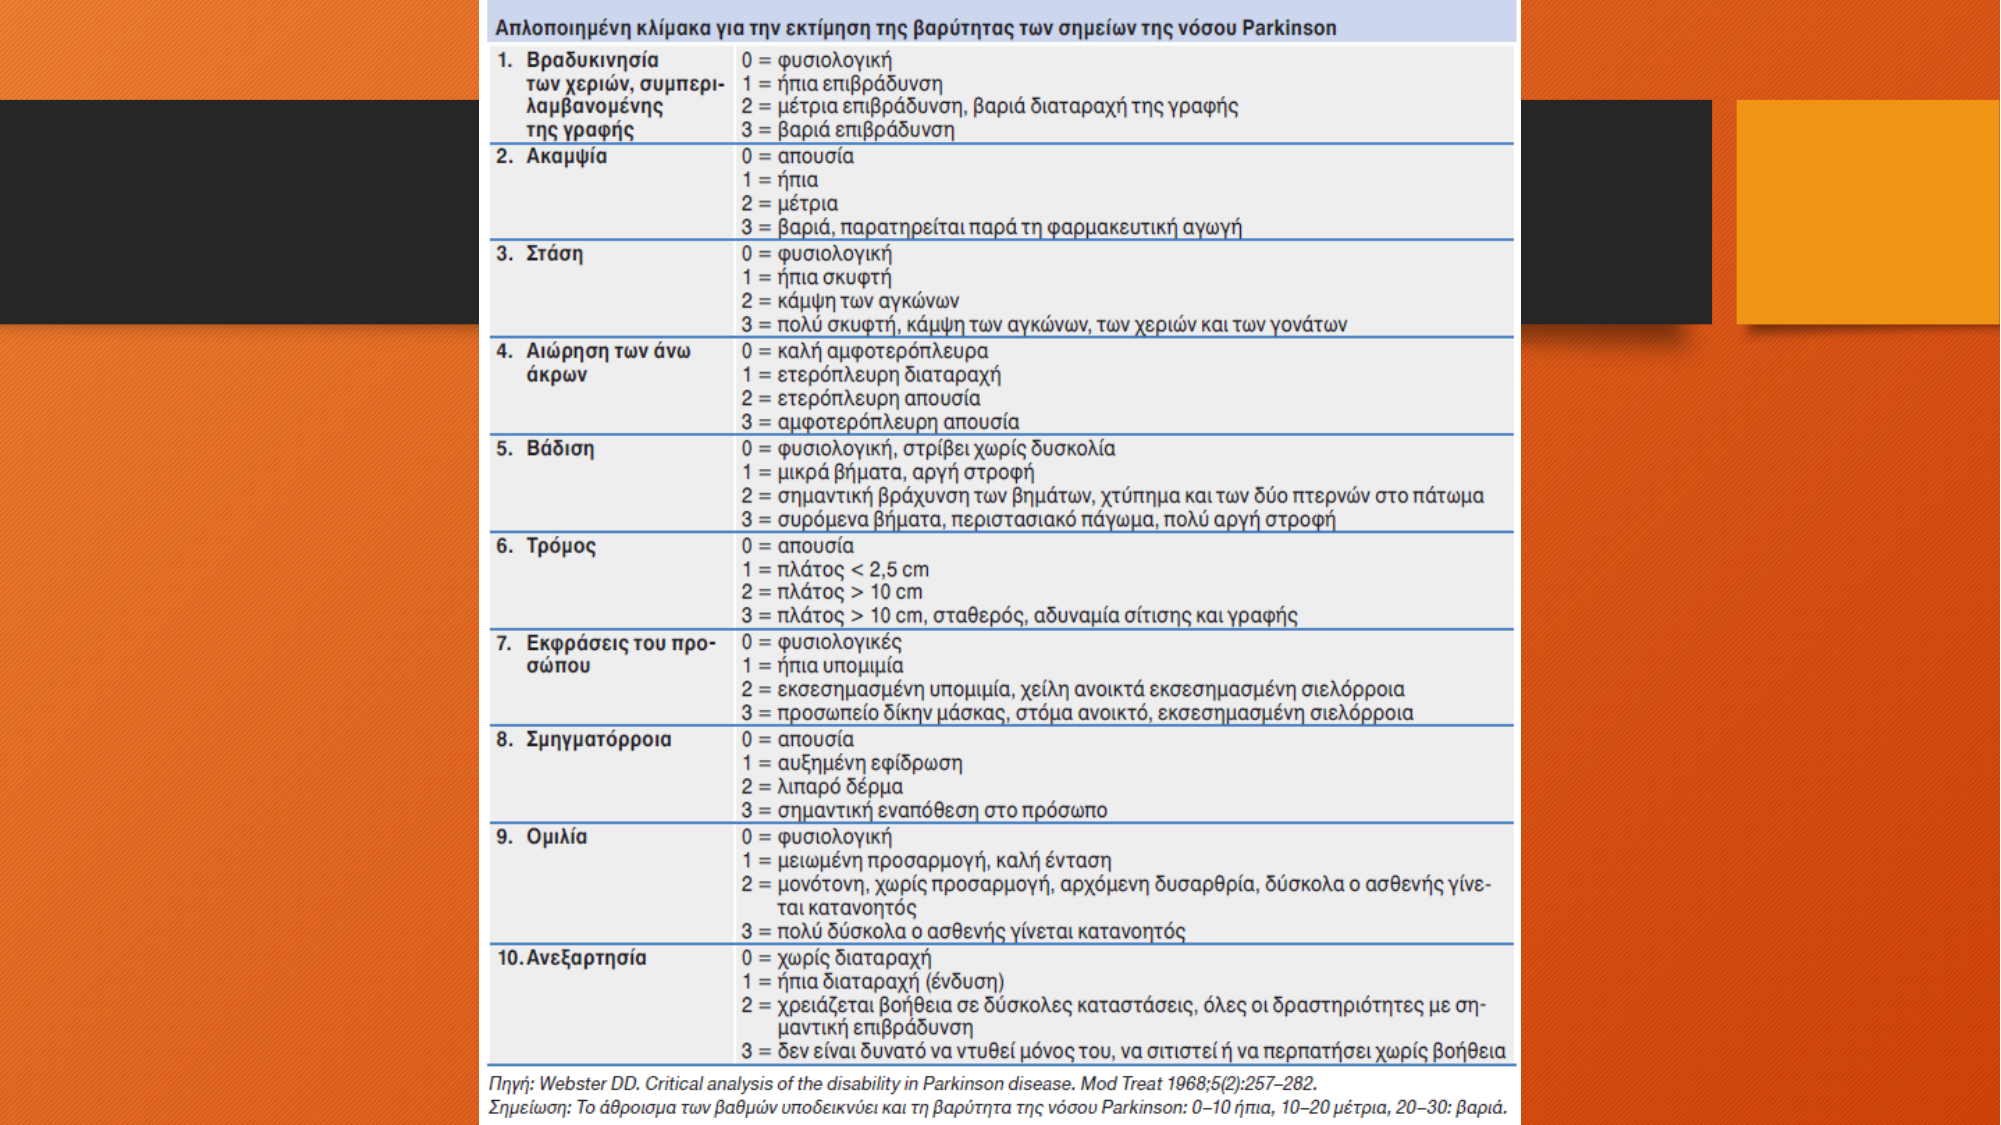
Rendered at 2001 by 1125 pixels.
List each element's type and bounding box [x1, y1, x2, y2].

picture [0, 0, 1713, 1125]
picture [1736, 325, 2000, 347]
